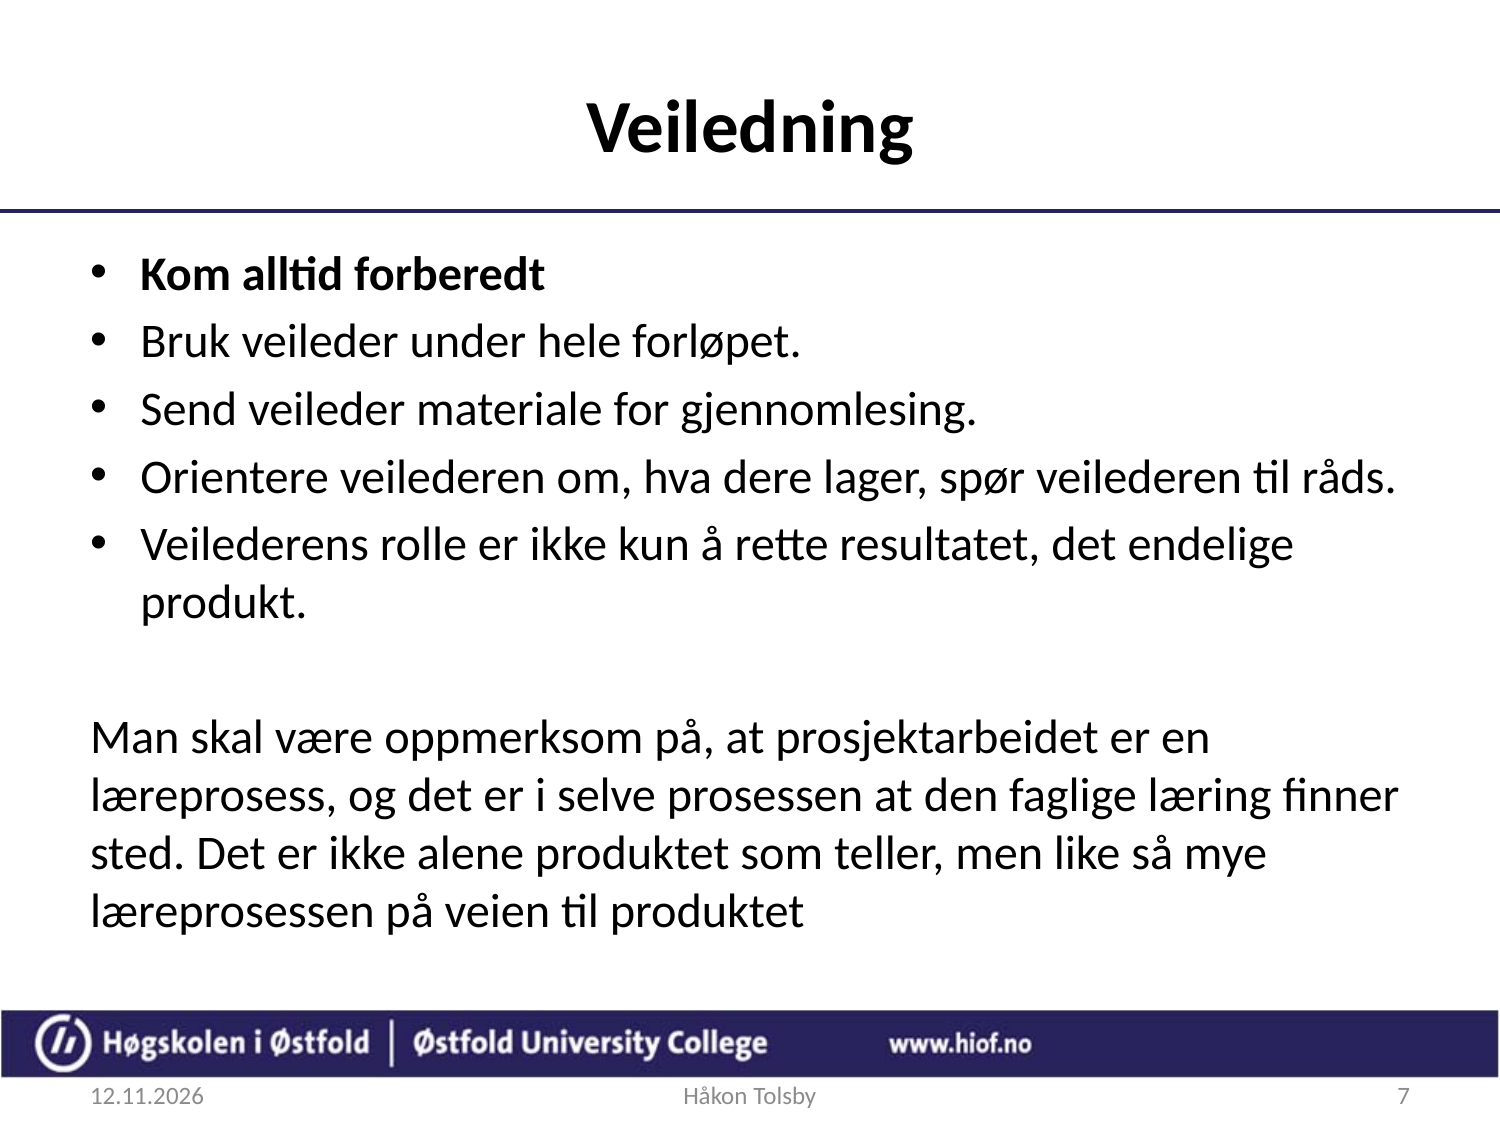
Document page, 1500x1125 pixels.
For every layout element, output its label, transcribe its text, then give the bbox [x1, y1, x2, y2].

list Kom alltid forberedt Bruk veileder under hele forløpet. Send veileder materiale for gjennomlesing. Orientere veilederen om, hva dere lager, spør veilederen til råds. Veilederens rolle er ikke kun å rette resultatet, det endelige produkt. Man skal være oppmerksom på, at prosjektarbeidet er en læreprosess, og det er i selve prosessen at den faglige læring finner sted. Det er ikke alene produktet som teller, men like så mye læreprosessen på veien til produktet [75, 234, 1425, 1005]
footer Håkon Tolsby [512, 1065, 988, 1125]
picture [0, 1009, 1500, 1079]
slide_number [75, 1065, 425, 1125]
title Veiledning [75, 45, 1425, 200]
slide_number 7 [1074, 1065, 1425, 1125]
